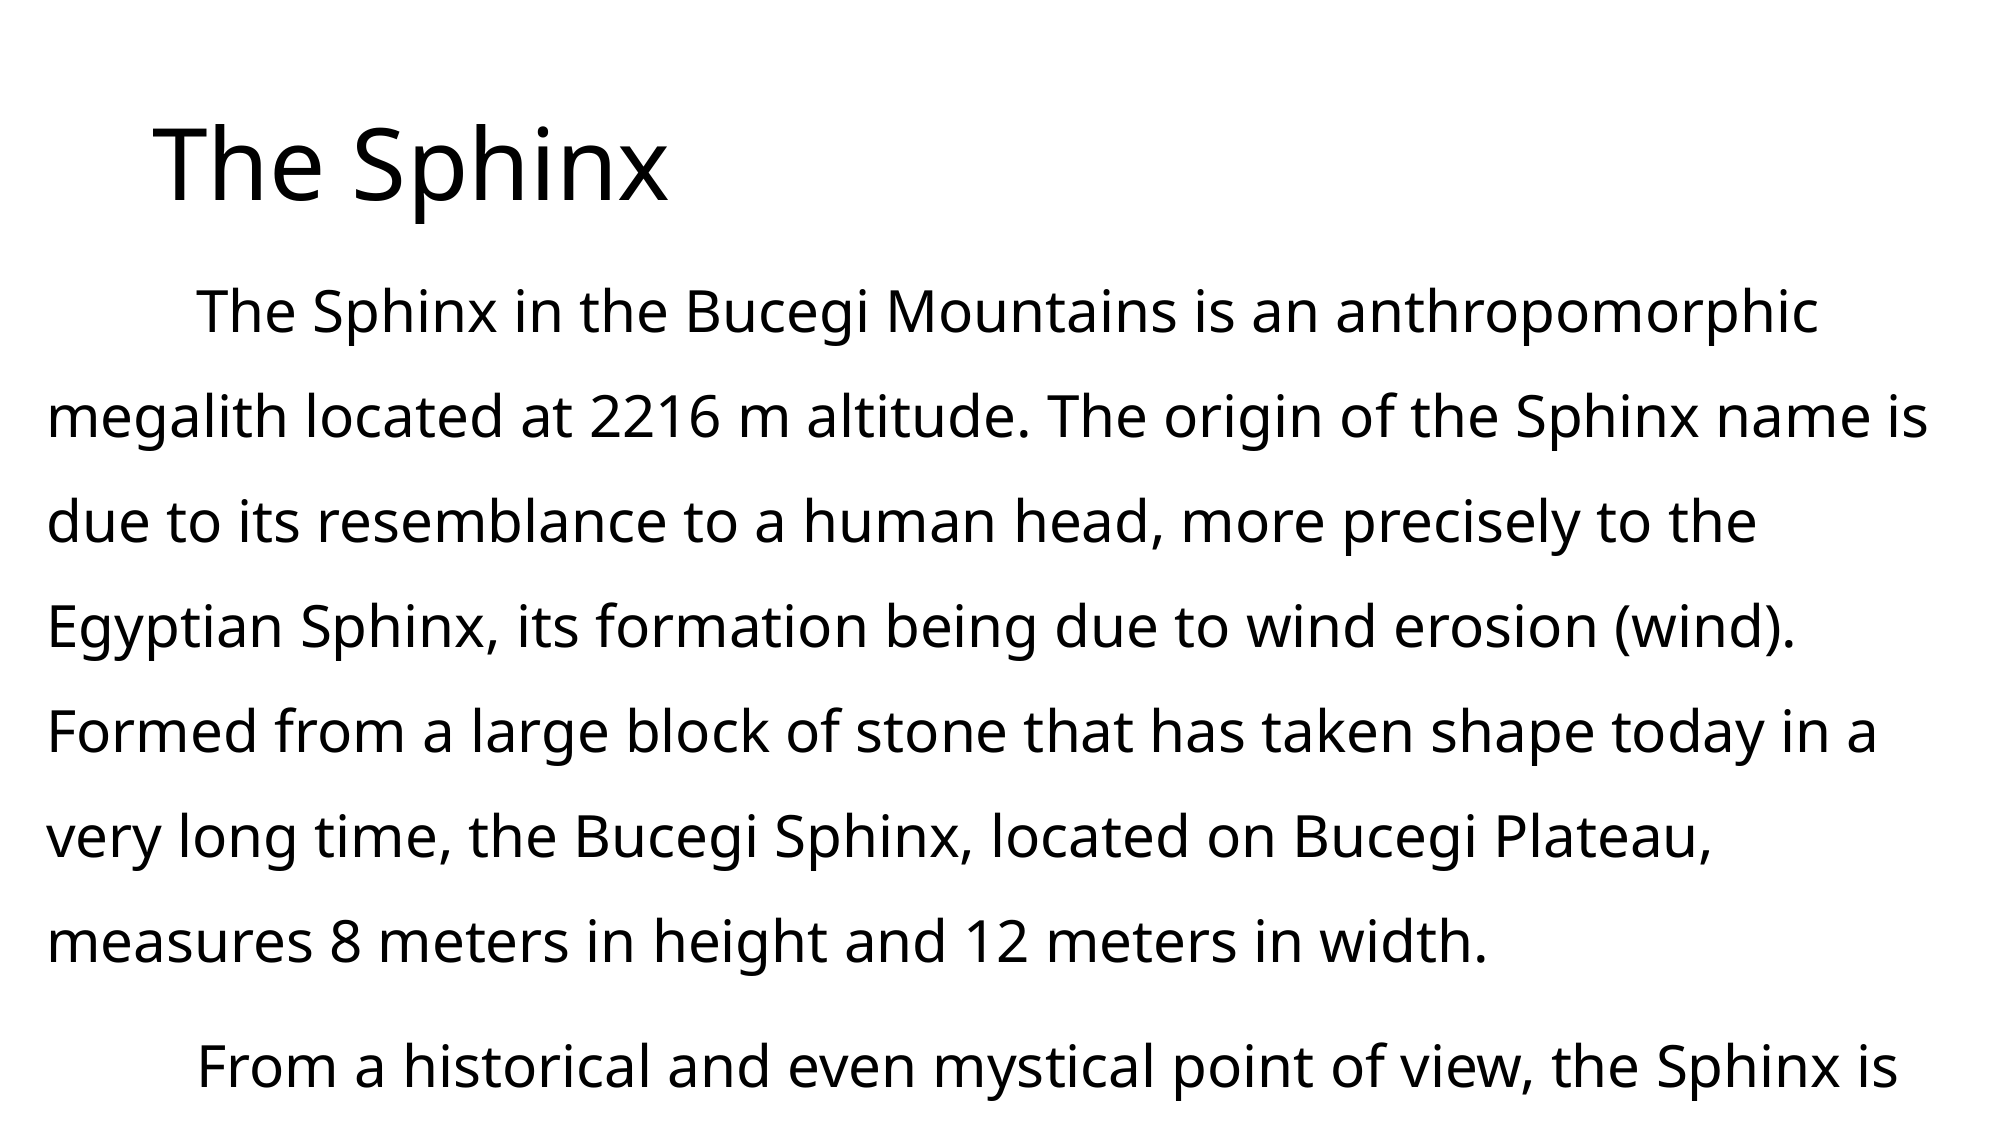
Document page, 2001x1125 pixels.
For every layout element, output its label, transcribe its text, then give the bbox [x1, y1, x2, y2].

list The Sphinx in the Bucegi Mountains is an anthropomorphic megalith located at 2216 m altitude. The origin of the Sphinx name is due to its resemblance to a human head, more precisely to the Egyptian Sphinx, its formation being due to wind erosion (wind). Formed from a large block of stone that has taken shape today in a very long time, the Bucegi Sphinx, located on Bucegi Plateau, measures 8 meters in height and 12 meters in width. From a historical and even mystical point of view, the Sphinx is "the representation of a supreme divinity from Pelasgian times". [31, 231, 1981, 1035]
title The Sphinx [137, 59, 1863, 231]
